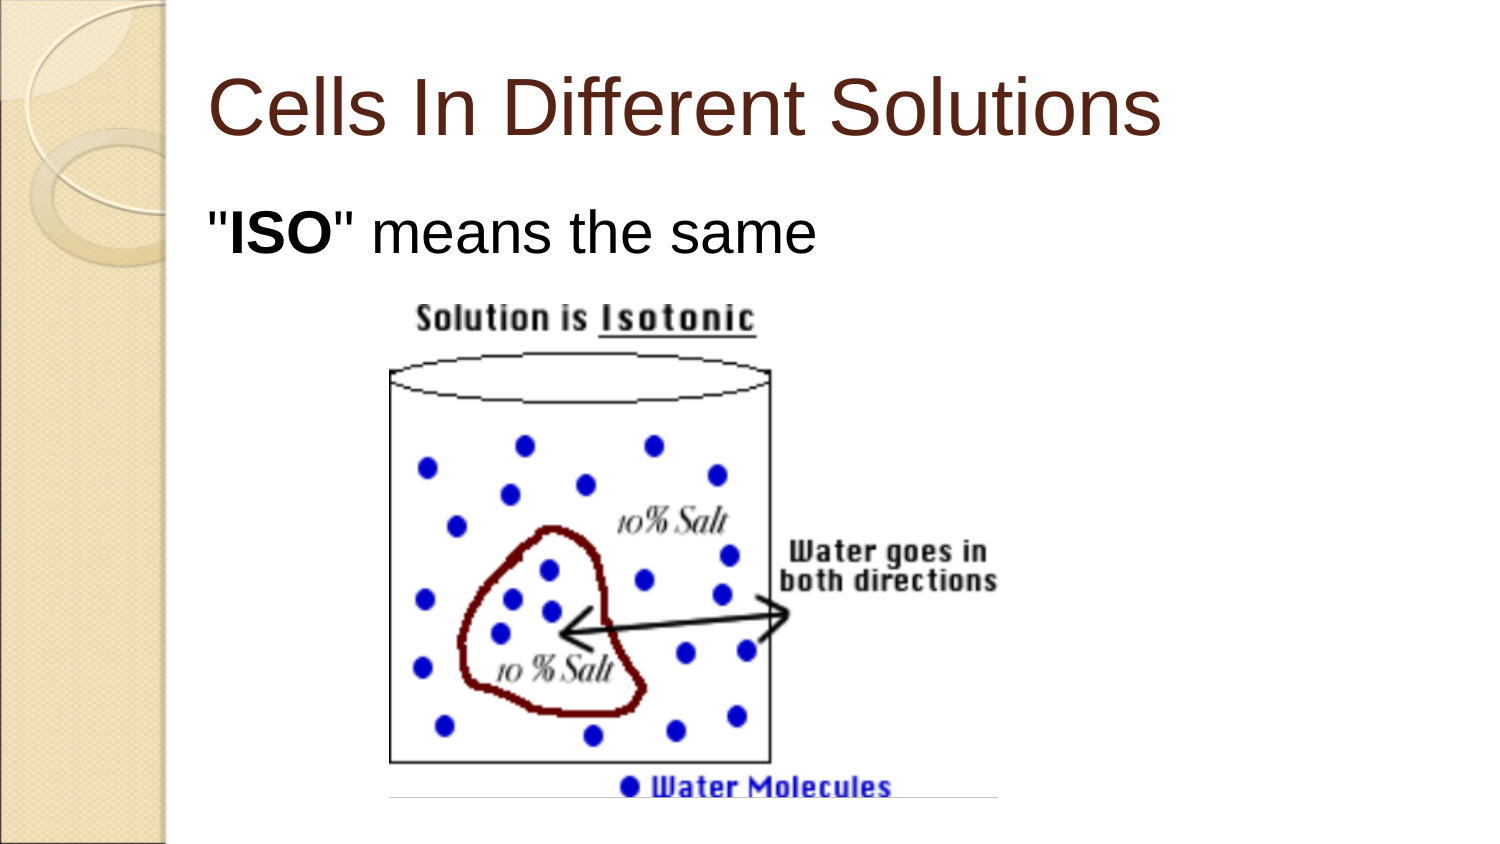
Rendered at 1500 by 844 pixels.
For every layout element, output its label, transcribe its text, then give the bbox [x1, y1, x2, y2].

picture [0, 0, 1500, 844]
title Cells In Different Solutions [202, 24, 1414, 163]
text_box "ISO" means the same [202, 174, 1414, 256]
